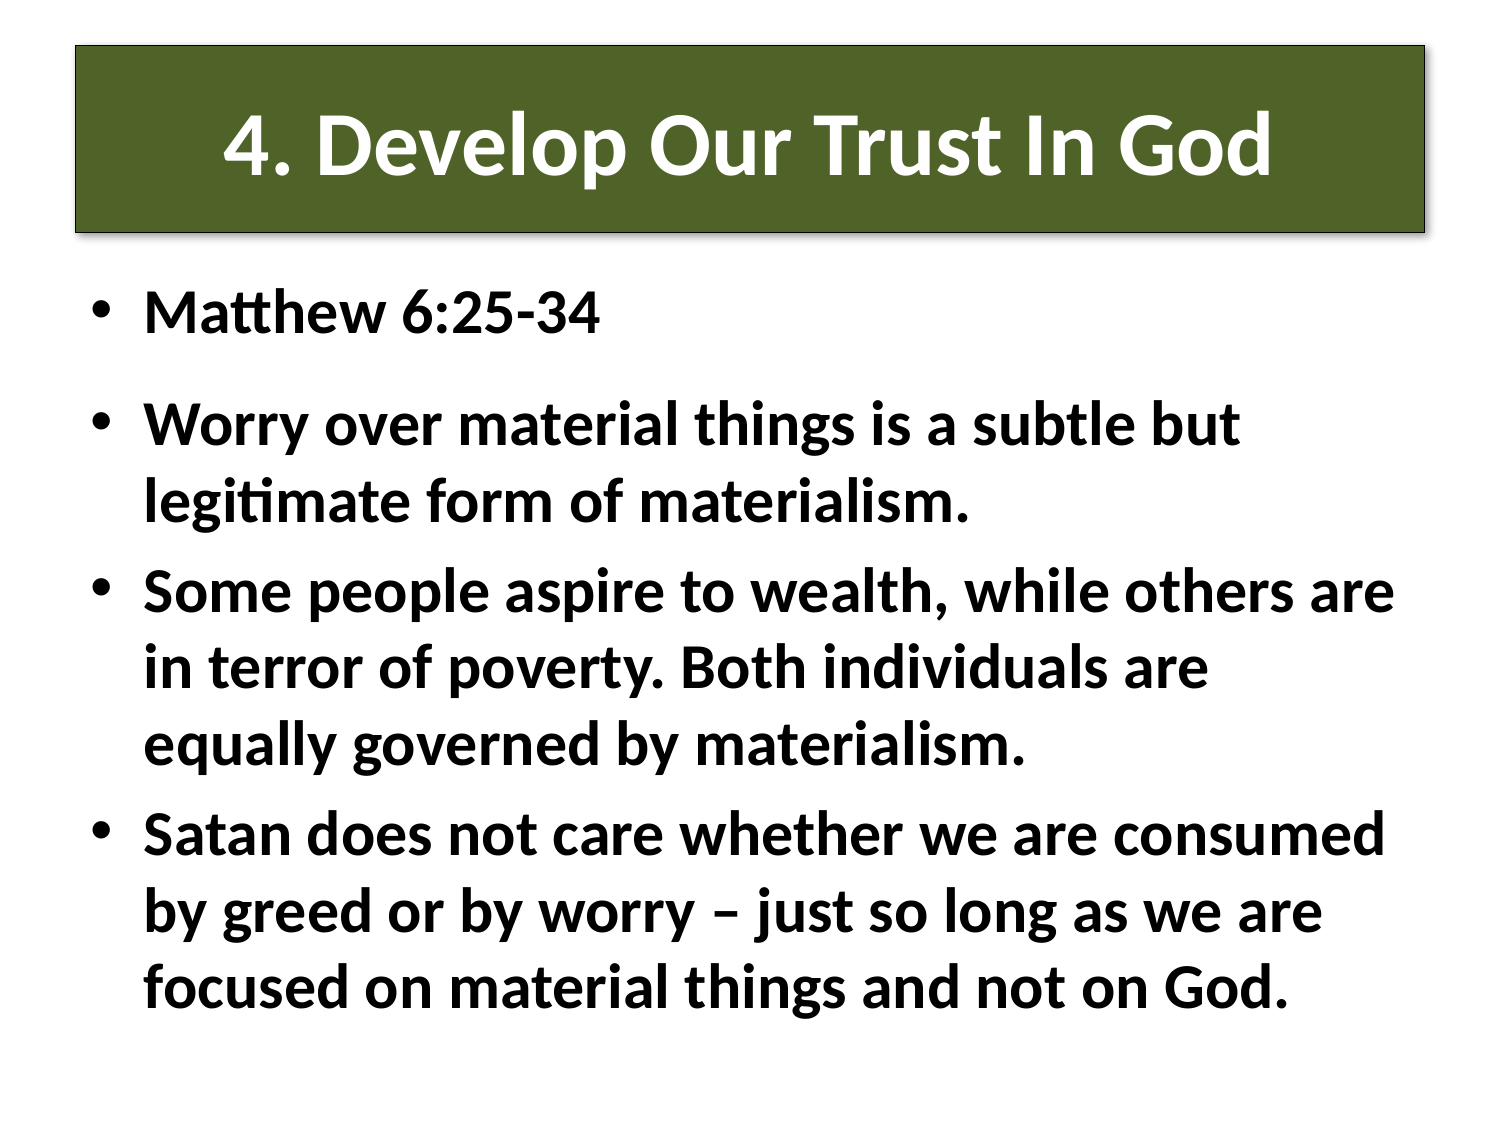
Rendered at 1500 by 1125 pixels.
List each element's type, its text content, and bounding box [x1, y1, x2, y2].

list Matthew 6:25-34 Worry over material things is a subtle but legitimate form of materialism. Some people aspire to wealth, while others are in terror of poverty. Both individuals are equally governed by materialism. Satan does not care whether we are consumed by greed or by worry – just so long as we are focused on material things and not on God. [75, 262, 1425, 1075]
title 4. Develop Our Trust In God [75, 45, 1425, 233]
